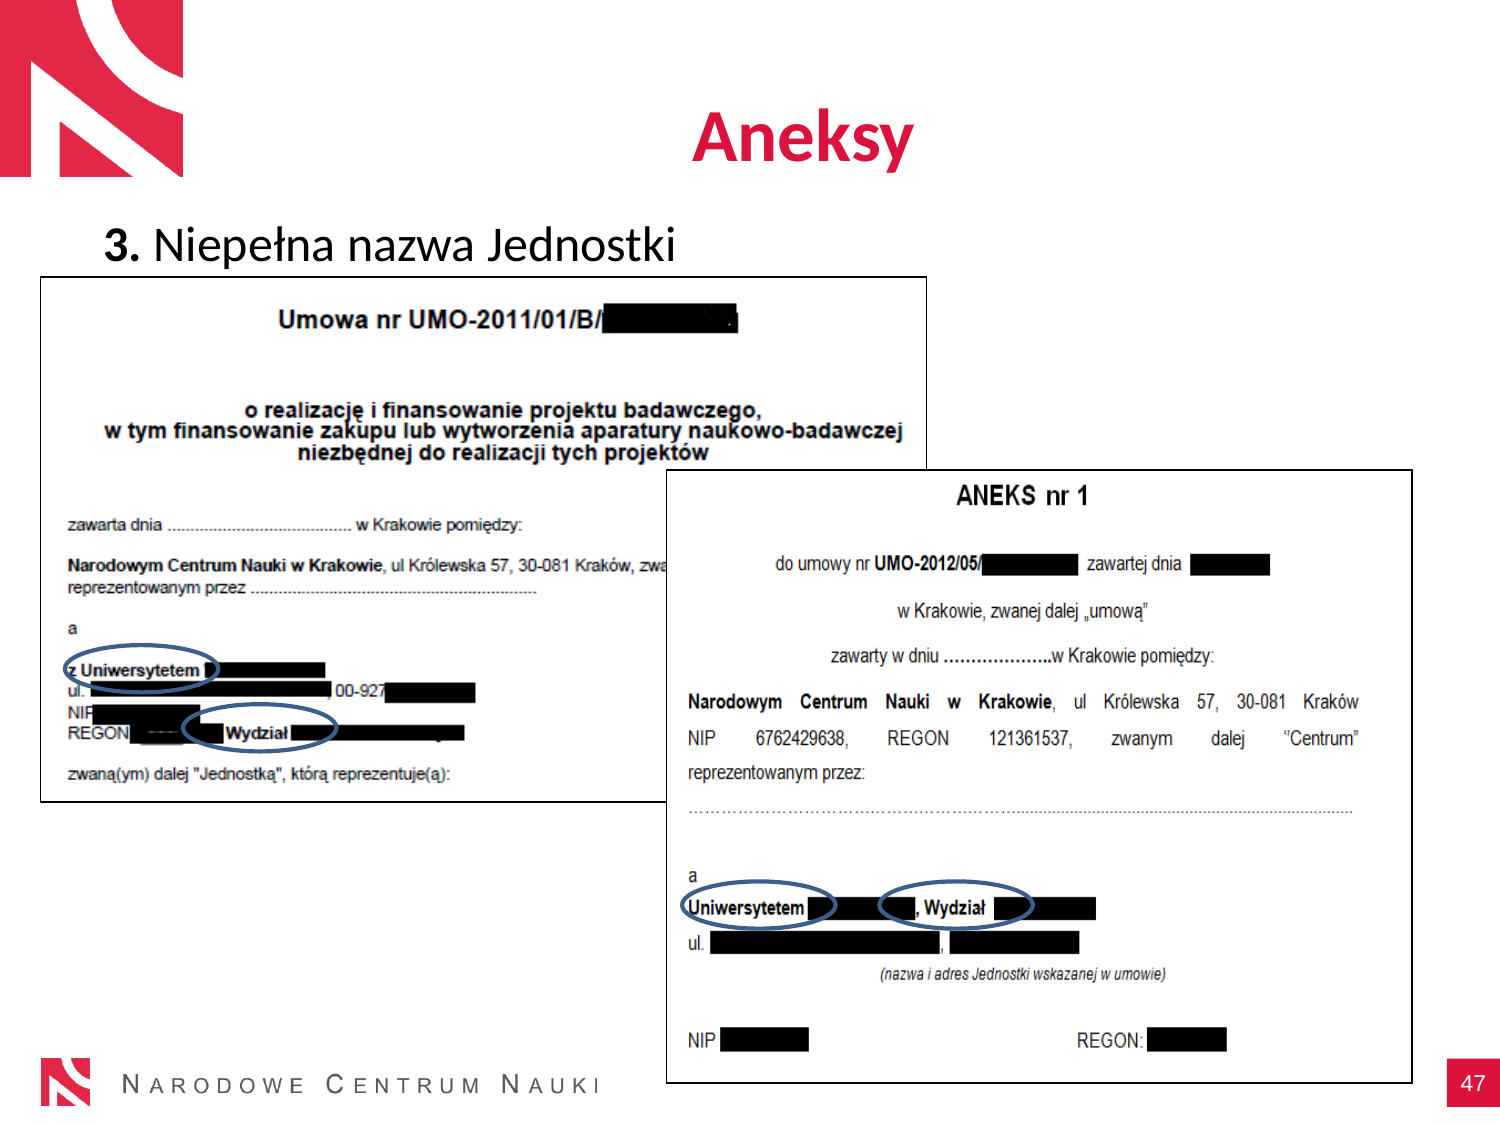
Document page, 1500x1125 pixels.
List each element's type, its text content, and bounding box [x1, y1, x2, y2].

slide_number 47 [1446, 1058, 1500, 1107]
picture [41, 1058, 597, 1106]
title Aneksy [183, 11, 1425, 185]
list 3. Niepełna nazwa Jednostki [88, 203, 1437, 906]
picture [0, 0, 183, 177]
picture [41, 277, 1412, 1083]
